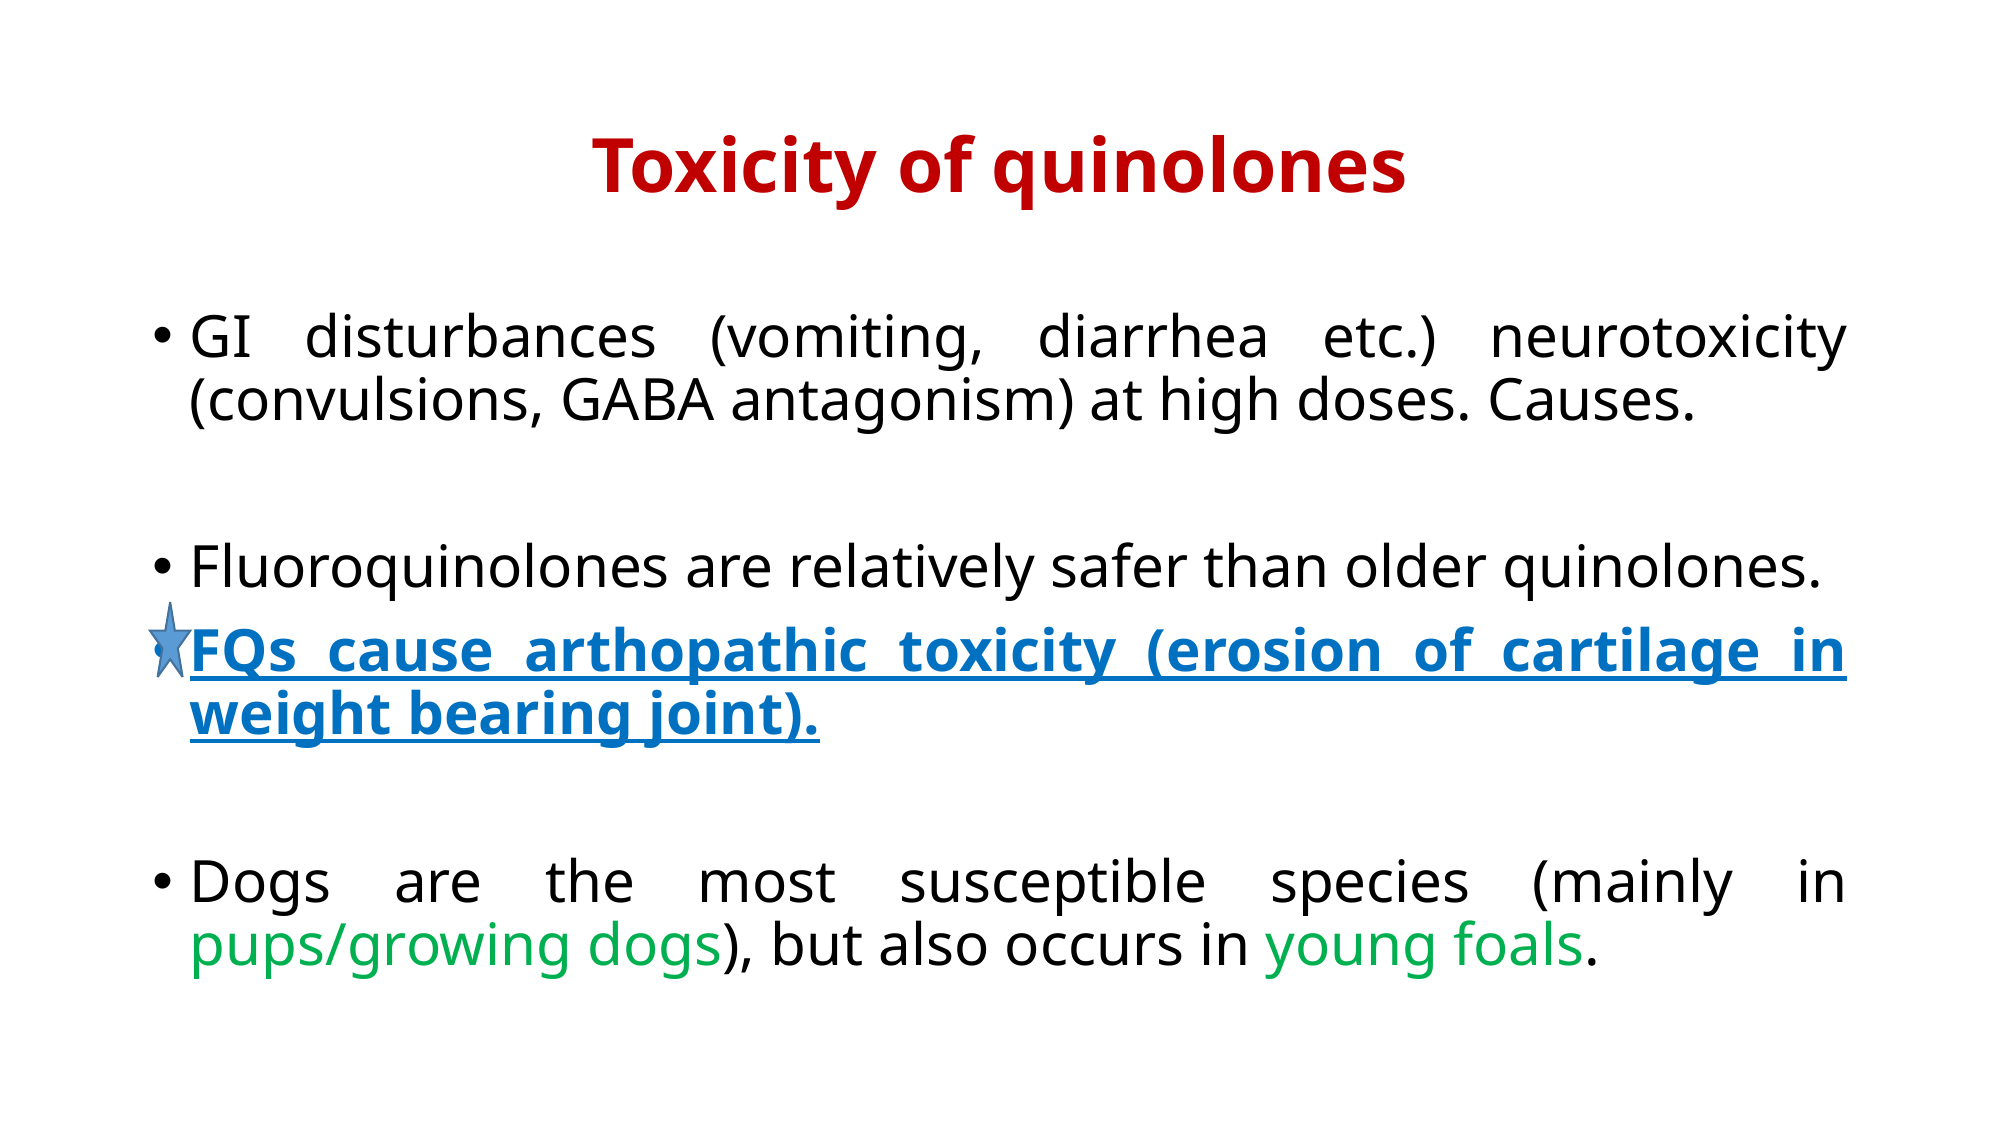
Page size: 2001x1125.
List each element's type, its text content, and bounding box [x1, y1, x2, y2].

text_box [147, 601, 193, 678]
list GI disturbances (vomiting, diarrhea etc.) neurotoxicity (convulsions, GABA antagonism) at high doses. Causes. Fluoroquinolones are relatively safer than older quinolones. FQs cause arthopathic toxicity (erosion of cartilage in weight bearing joint). Dogs are the most susceptible species (mainly in pups/growing dogs), but also occurs in young foals. [137, 299, 1863, 1014]
title Toxicity of quinolones [137, 59, 1863, 278]
